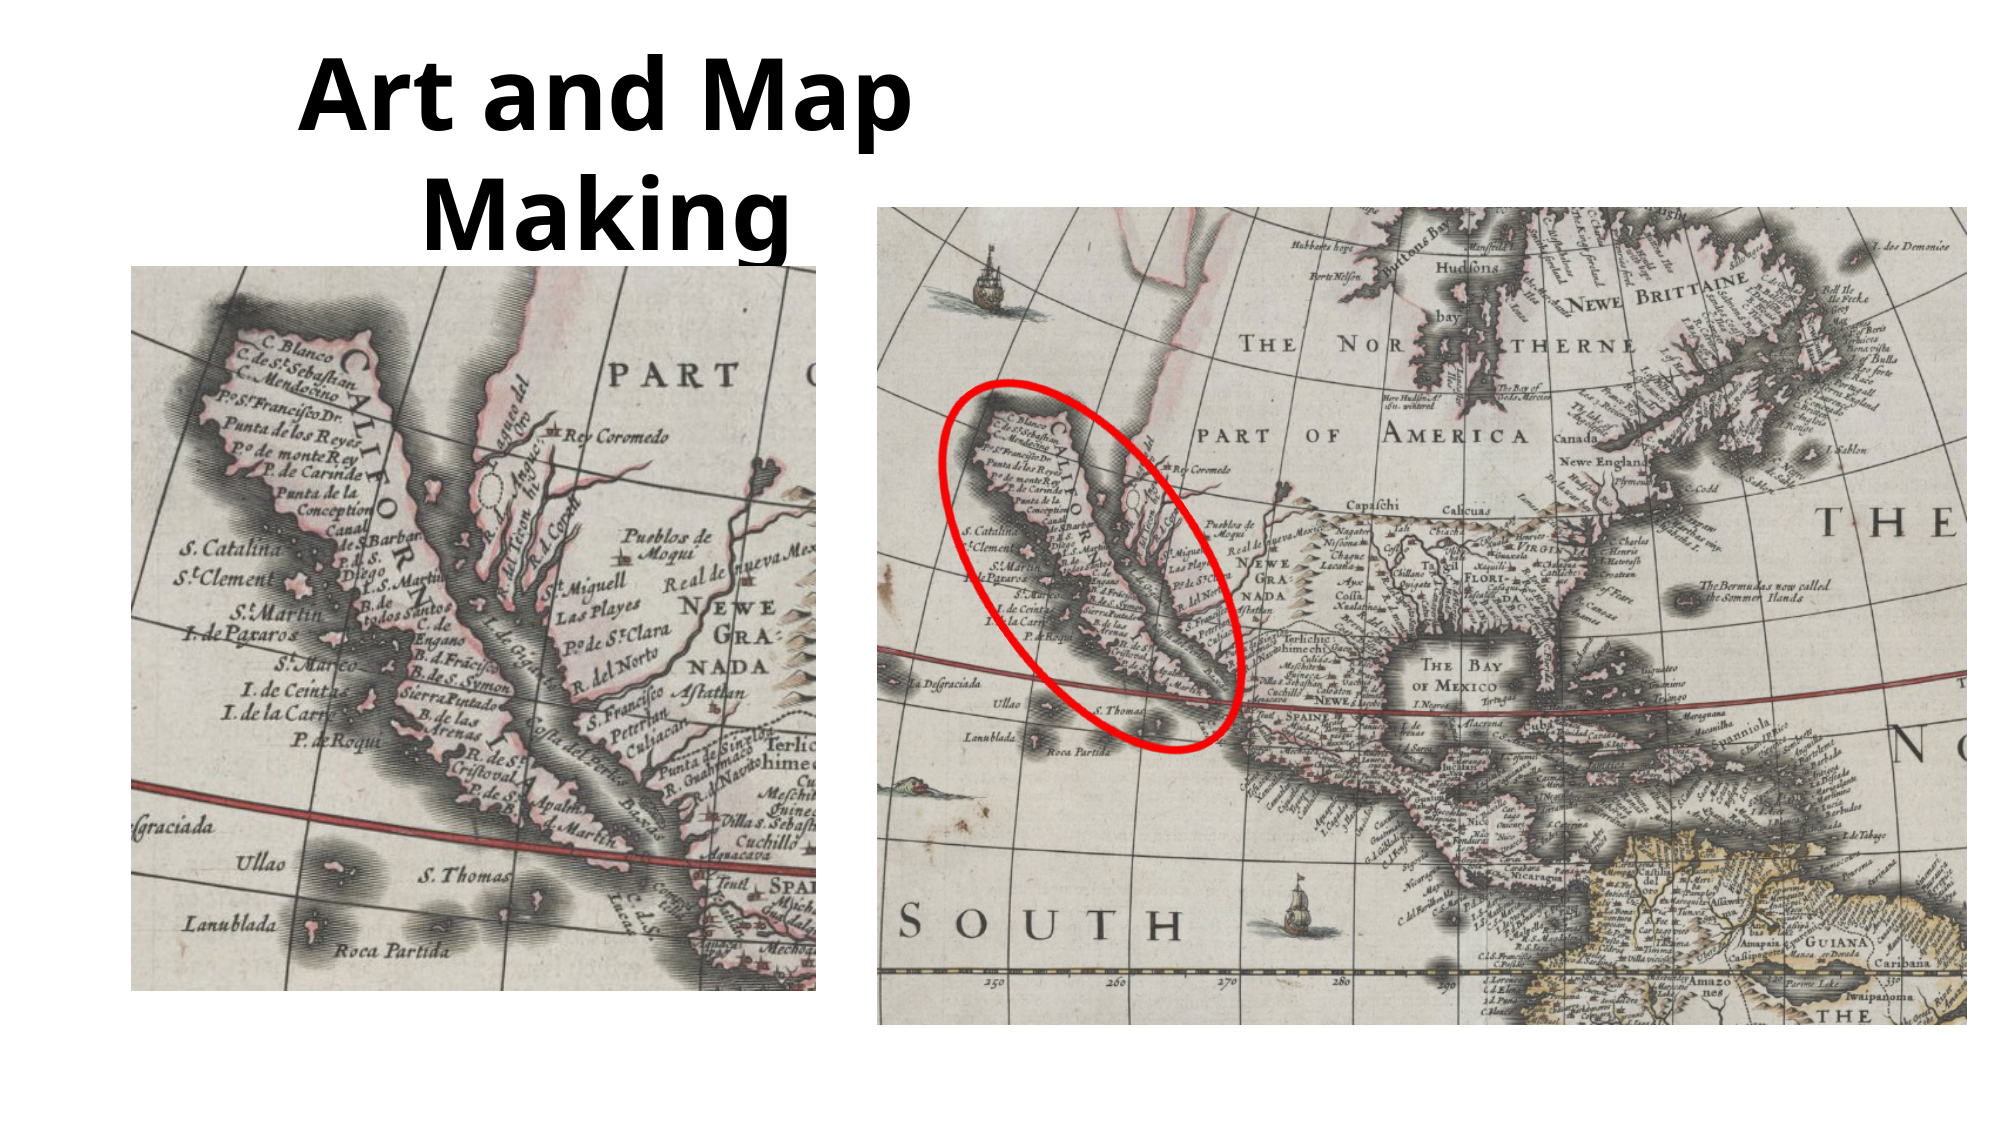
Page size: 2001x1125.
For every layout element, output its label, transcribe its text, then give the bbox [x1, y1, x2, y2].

text_box Art and Map Making [257, 23, 957, 278]
picture [876, 207, 1967, 1025]
picture [130, 266, 816, 991]
